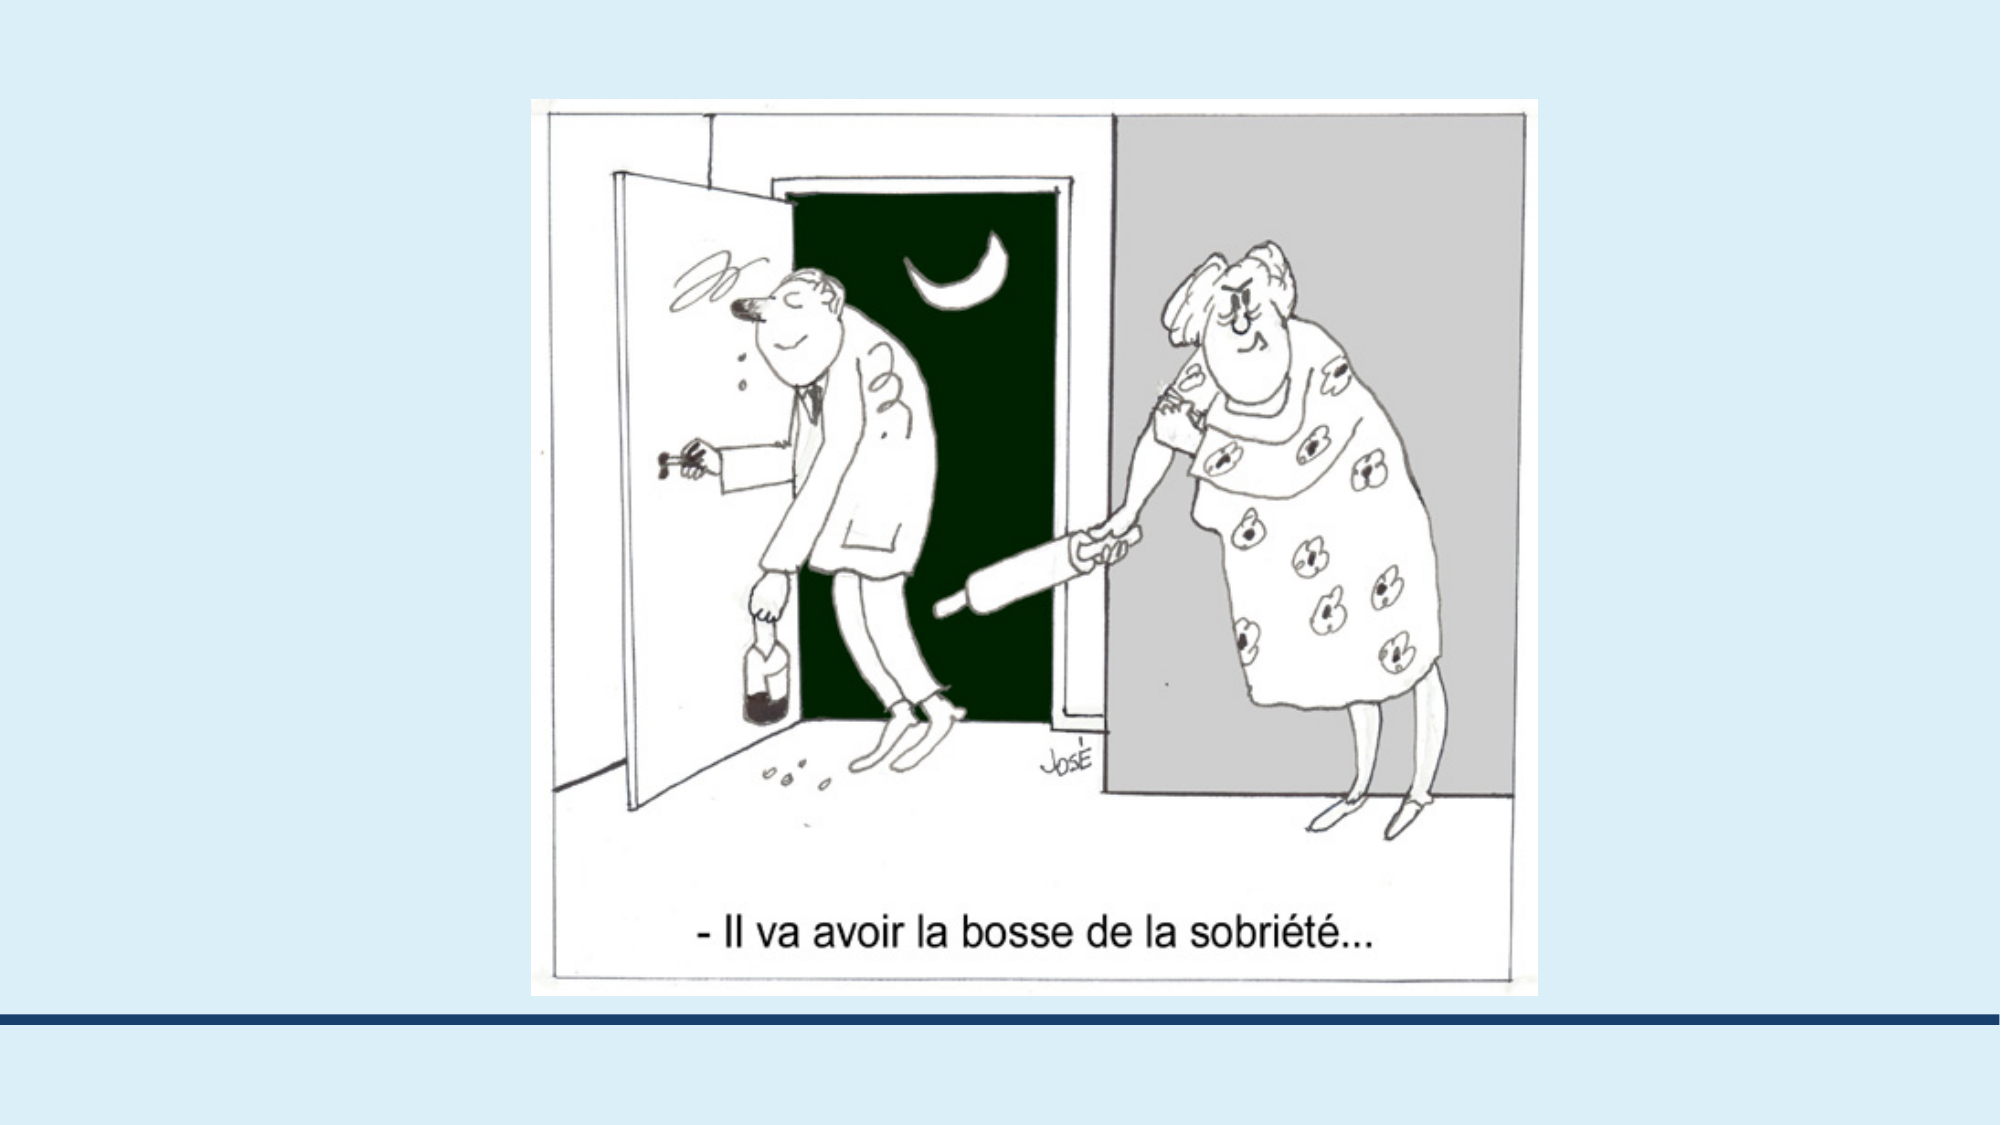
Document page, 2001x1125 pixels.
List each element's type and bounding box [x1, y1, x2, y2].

text_box [0, 1026, 2000, 1125]
text_box [0, 1013, 2000, 1026]
text_box [0, 0, 2000, 1013]
picture [531, 99, 1538, 996]
